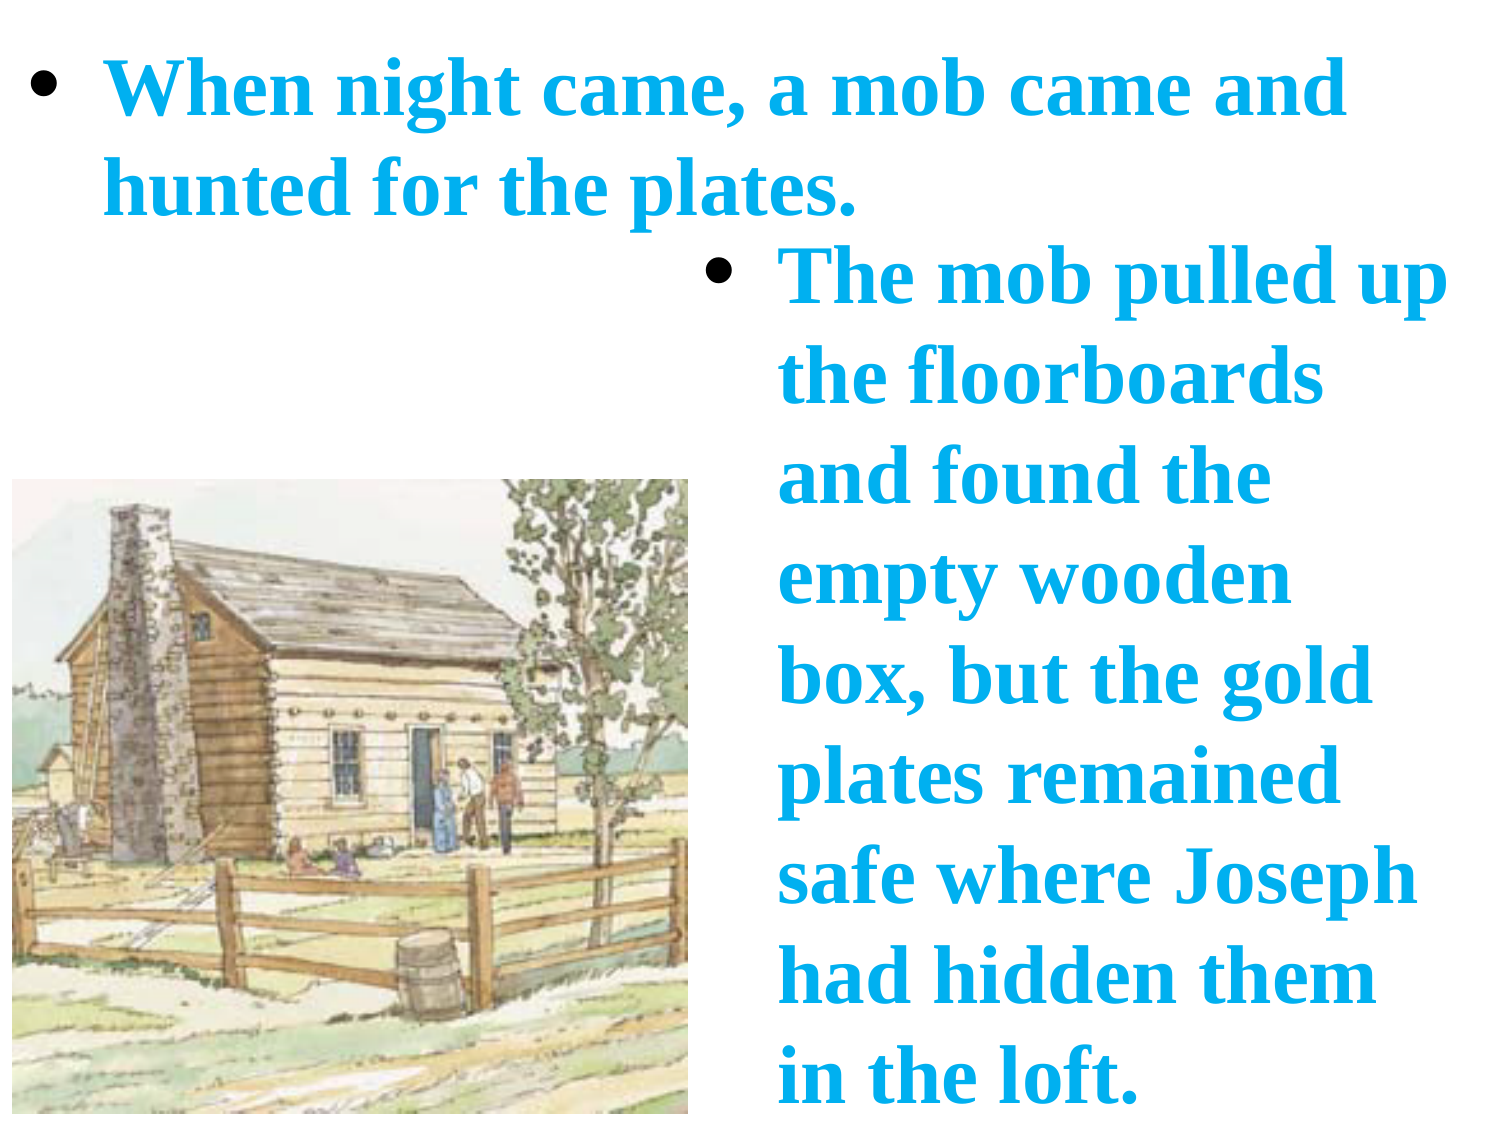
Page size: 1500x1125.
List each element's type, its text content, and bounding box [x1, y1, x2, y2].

text_box When night came, a mob came and hunted for the plates. [12, 24, 1450, 240]
picture [12, 479, 688, 1115]
text_box The mob pulled up the floorboards and found the empty wooden box, but the gold plates remained safe where Joseph had hidden them in the loft. [687, 212, 1475, 1125]
